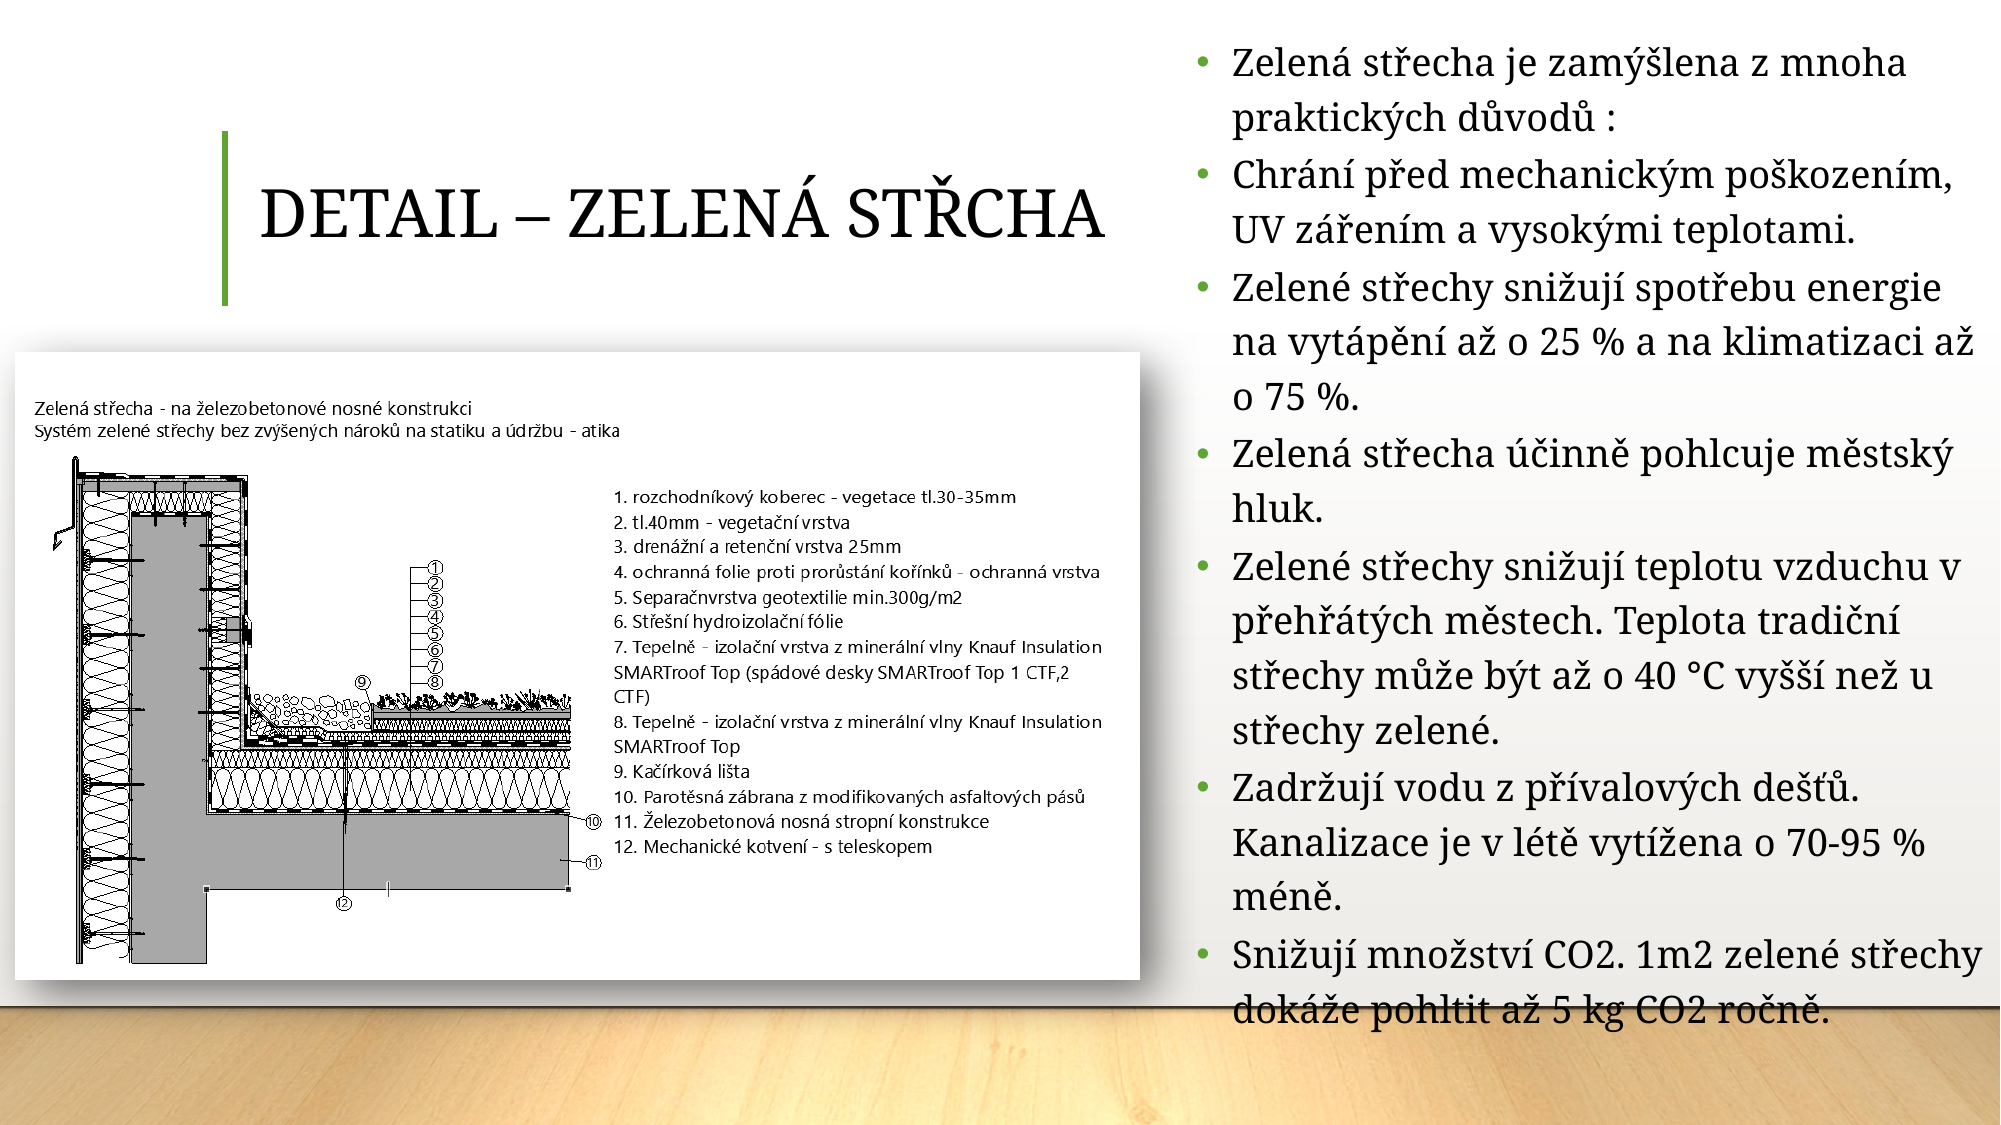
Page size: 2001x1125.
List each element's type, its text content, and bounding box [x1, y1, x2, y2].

list Zelená střecha je zamýšlena z mnoha praktických důvodů : Chrání před mechanickým poškozením, UV zářením a vysokými teplotami. Zelené střechy snižují spotřebu energie na vytápění až o 25 % a na klimatizaci až o 75 %. Zelená střecha účinně pohlcuje městský hluk. Zelené střechy snižují teplotu vzduchu v přehřátých městech. Teplota tradiční střechy může být až o 40 °C vyšší než u střechy zelené. Zadržují vodu z přívalových dešťů. Kanalizace je v létě vytížena o 70-95 % méně. Snižují množství CO2. 1m2 zelené střechy dokáže pohltit až 5 kg CO2 ročně. [1181, 22, 2000, 1101]
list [15, 352, 1140, 981]
picture [0, 1006, 2000, 1125]
title DETAIL – ZELENÁ STŘCHA [244, 85, 1181, 260]
